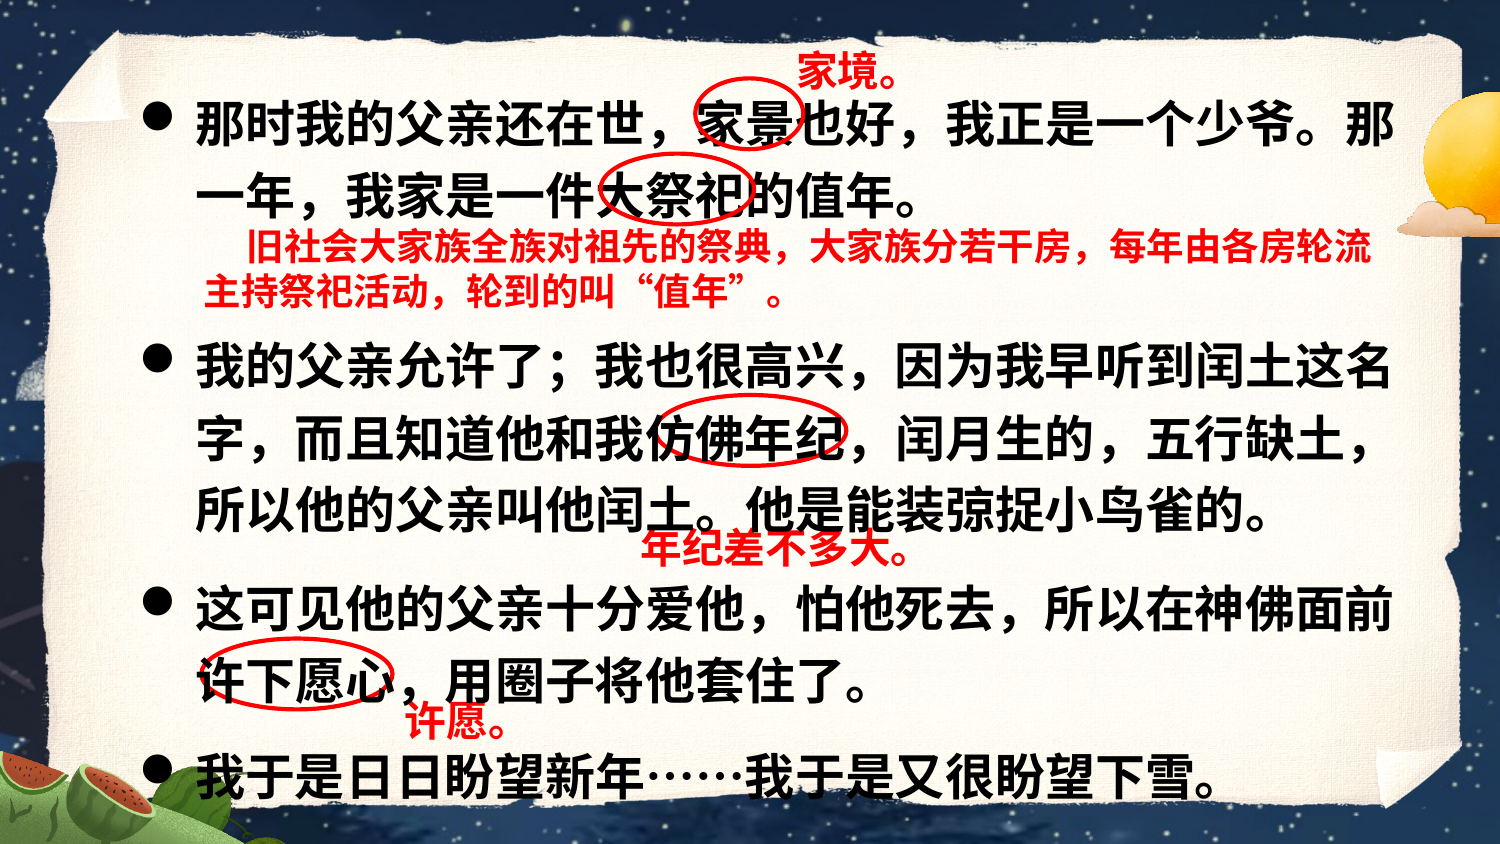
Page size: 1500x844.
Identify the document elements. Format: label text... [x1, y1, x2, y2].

text_box [598, 151, 757, 215]
picture [0, 0, 1500, 844]
text_box 许愿。 [390, 718, 532, 726]
text_box 家境。 [781, 37, 937, 102]
text_box 那时我的父亲还在世，家景也好，我正是一个少爷。那一年，我家是一件大祭祀的值年。 [123, 73, 1447, 233]
text_box 我的父亲允许了；我也很高兴，因为我早听到闰土这名字，而且知道他和我仿佛年纪，闰月生的，五行缺土，所以他的父亲叫他闰土。他是能装弶捉小鸟雀的。 [123, 315, 1447, 547]
text_box 这可见他的父亲十分爱他，怕他死去，所以在神佛面前许下愿心，用圈子将他套住了。 [123, 558, 1447, 718]
text_box 旧社会大家族全族对祖先的祭典，大家族分若干房，每年由各房轮流主持祭祀活动，轮到的叫“值年”。 [189, 215, 1418, 315]
text_box 我于是日日盼望新年……我于是又很盼望下雪。 [123, 726, 1447, 814]
text_box 年纪差不多大。 [625, 547, 945, 558]
text_box [693, 76, 806, 152]
